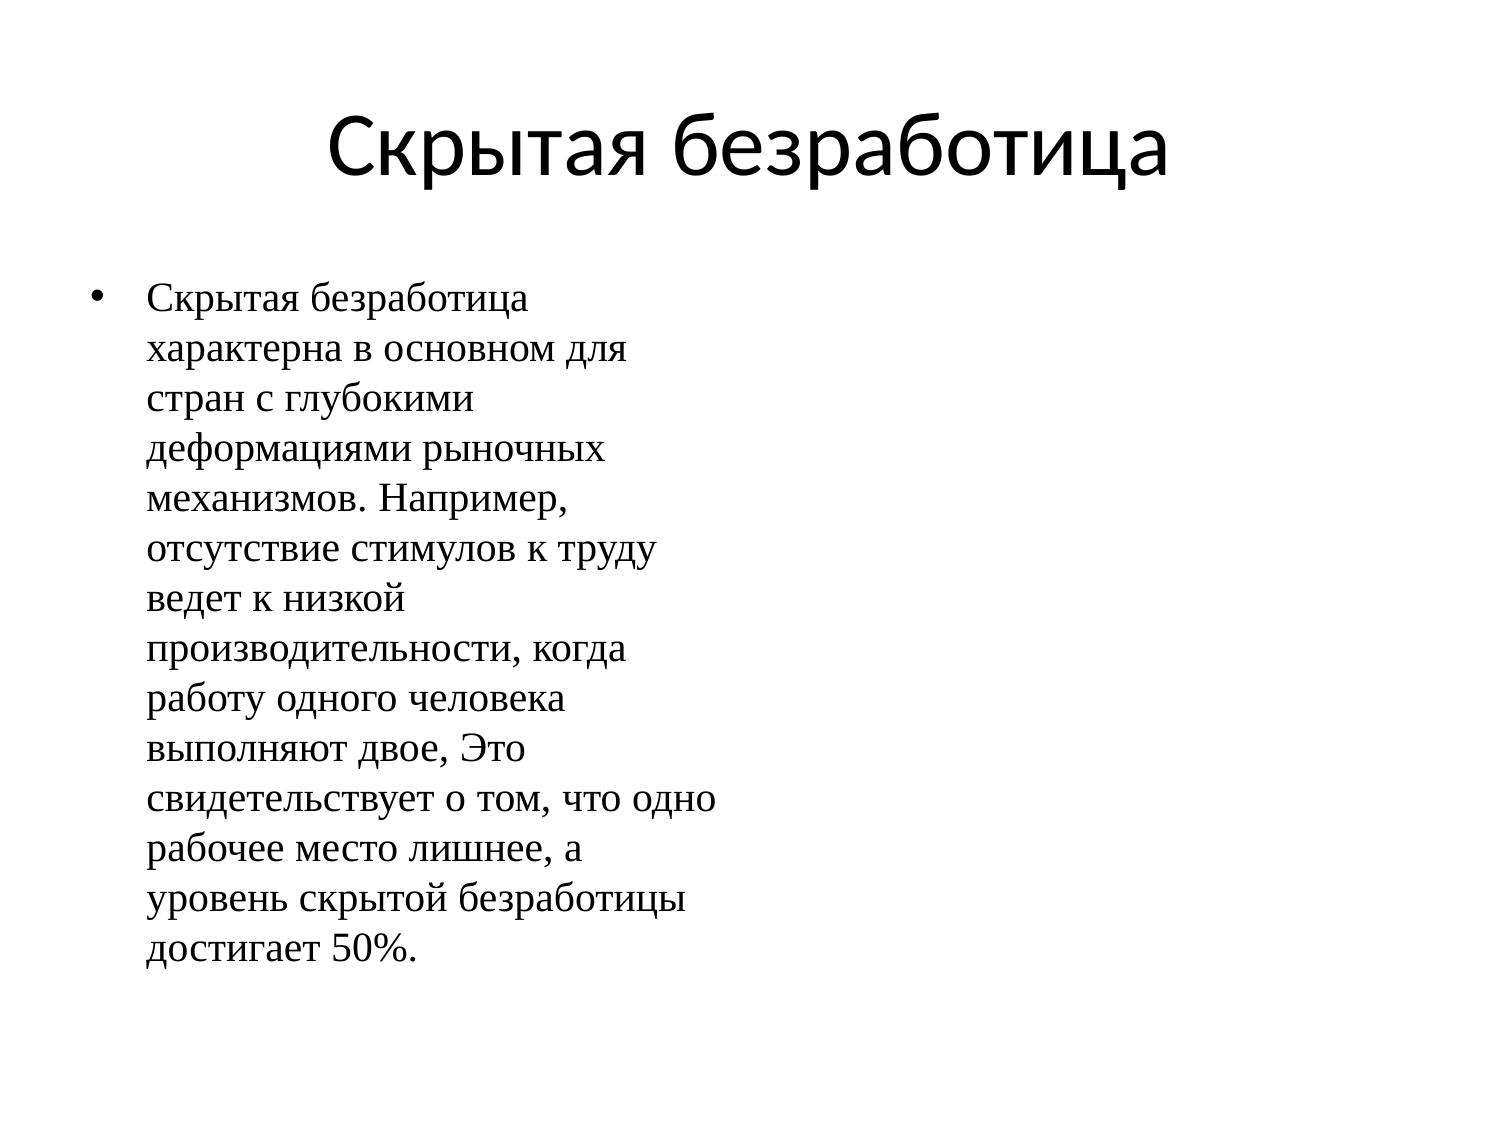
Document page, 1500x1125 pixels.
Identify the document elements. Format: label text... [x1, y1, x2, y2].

title Скрытая безработица [74, 44, 1426, 233]
list Скрытая безработица характерна в основном для стран с глубокими деформациями рыночных механизмов. Например, отсутствие стимулов к труду ведет к низкой производительности, когда работу одного человека выполняют двое, Это свидетельствует о том, что одно рабочее место лишнее, а уровень скрытой безработицы достигает 50%. [74, 262, 738, 1006]
